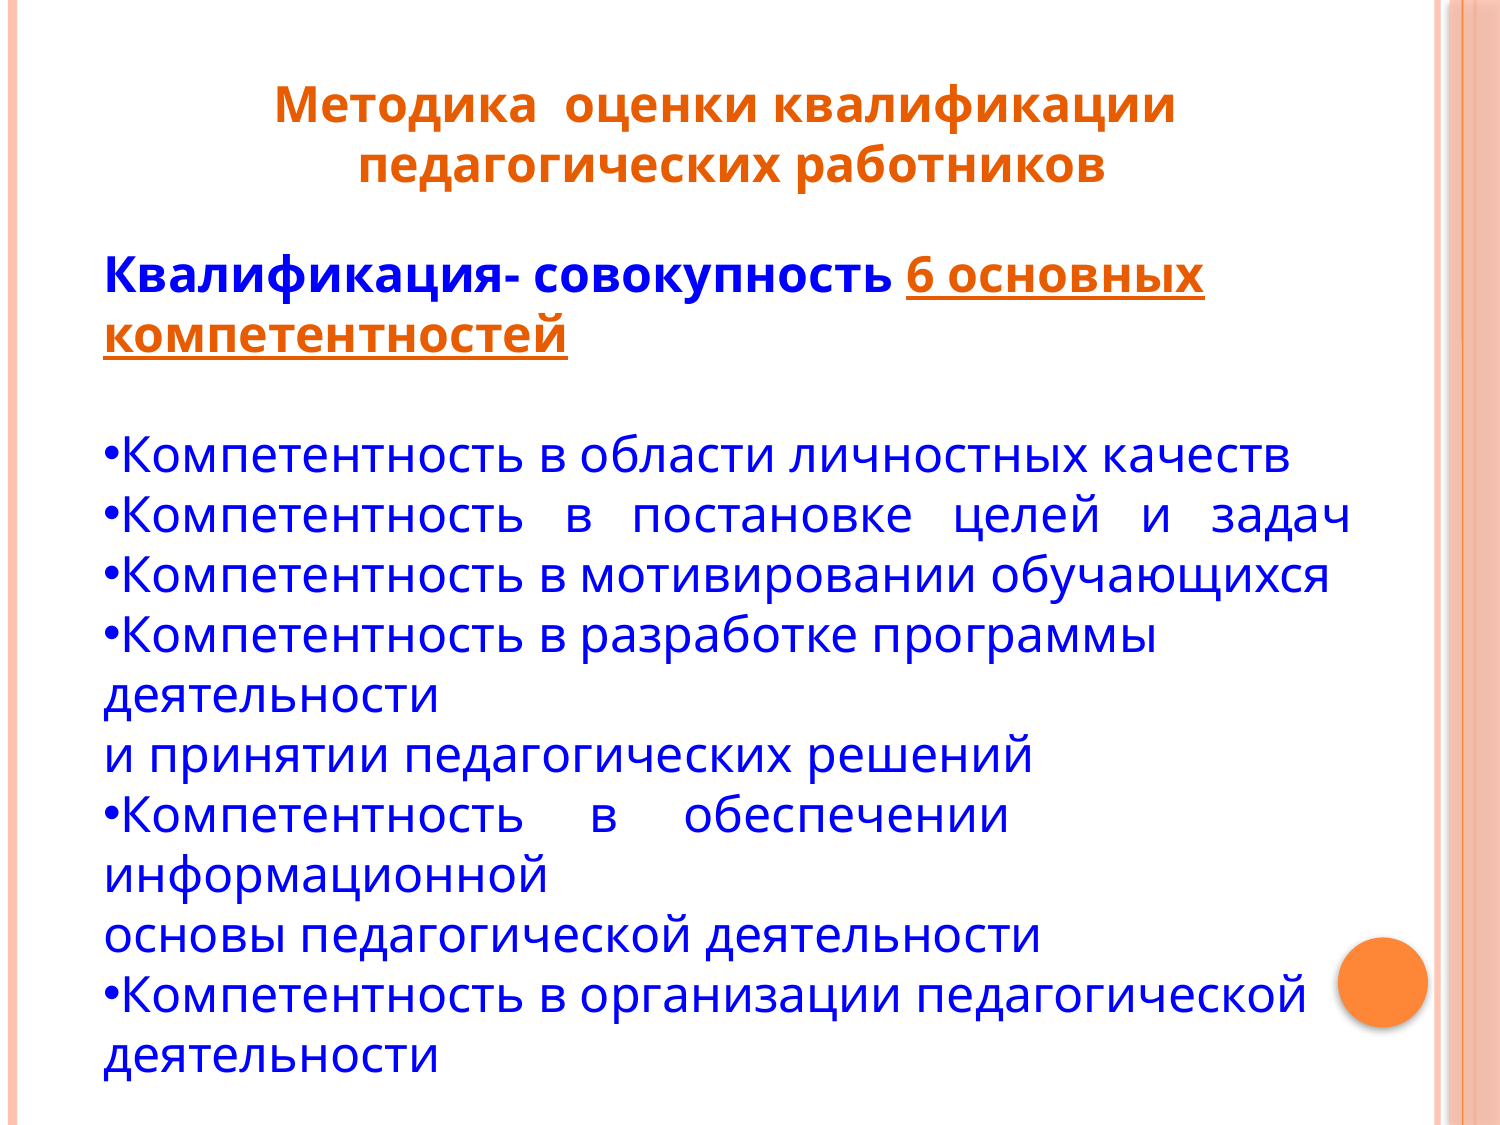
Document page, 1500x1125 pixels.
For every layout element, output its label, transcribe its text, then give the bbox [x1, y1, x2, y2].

text_box Методика оценки квалификации педагогических работников Квалификация- совокупность 6 основных компетентностей Компетентность в области личностных качеств Компетентность в постановке целей и задач Компетентность в мотивировании обучающихся Компетентность в разработке программы деятельности и принятии педагогических решений Компетентность в обеспечении информационной основы педагогической деятельности Компетентность в организации педагогической деятельности [88, 65, 1376, 1125]
